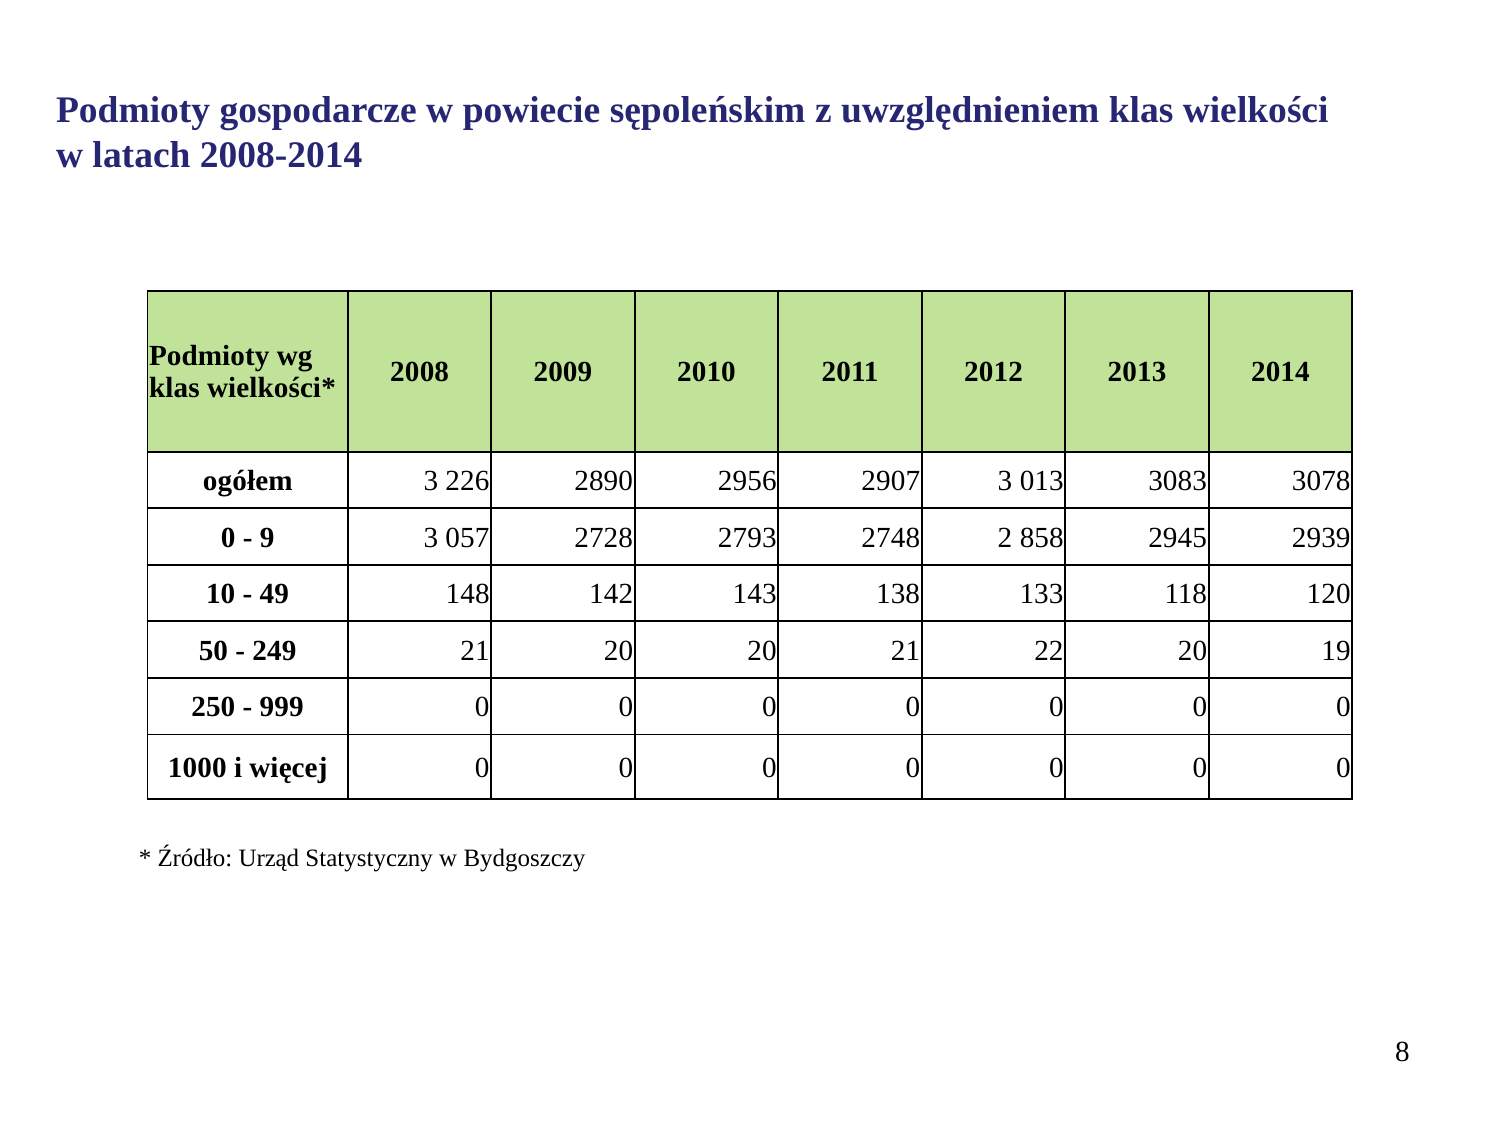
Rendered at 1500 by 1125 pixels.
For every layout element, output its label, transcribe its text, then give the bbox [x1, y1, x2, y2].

table_cell 0 [779, 735, 921, 798]
table_cell 0 [1210, 679, 1351, 734]
table_cell 1000 i więcej [148, 735, 347, 798]
table_cell 0 [1066, 679, 1208, 734]
table_cell 0 [636, 679, 777, 734]
table_cell 20 [636, 622, 777, 677]
text_box Podmioty gospodarcze w powiecie sępoleńskim z uwzględnieniem klas wielkości w latach 2008-2014 [41, 78, 1477, 183]
table_header Podmioty wg klas wielkości* [148, 292, 347, 451]
table_cell 0 [349, 735, 490, 798]
table_header 2012 [923, 292, 1064, 451]
text_box * Źródło: Urząd Statystyczny w Bydgoszczy [123, 834, 1461, 879]
table_cell 118 [1066, 566, 1208, 620]
table_header 2014 [1210, 292, 1351, 451]
table_cell 22 [923, 622, 1064, 677]
table_cell 3083 [1066, 453, 1208, 507]
table_cell 20 [492, 622, 634, 677]
table_cell 10 - 49 [148, 566, 347, 620]
table_cell 19 [1210, 622, 1351, 677]
table_cell 148 [349, 566, 490, 620]
table_cell 142 [492, 566, 634, 620]
table_cell 0 [349, 679, 490, 734]
table_cell 2907 [779, 453, 921, 507]
table_header 2013 [1066, 292, 1208, 451]
table_cell 21 [349, 622, 490, 677]
table_cell 0 [923, 679, 1064, 734]
table_cell 0 [492, 679, 634, 734]
table_cell 138 [779, 566, 921, 620]
table_cell 2945 [1066, 509, 1208, 564]
table_cell 0 [636, 735, 777, 798]
table_cell 3 057 [349, 509, 490, 564]
table_cell 2890 [492, 453, 634, 507]
table_header 2011 [779, 292, 921, 451]
table_header 2009 [492, 292, 634, 451]
table_cell 3078 [1210, 453, 1351, 507]
table_cell 2 858 [923, 509, 1064, 564]
table_cell 0 [1210, 735, 1351, 798]
table_cell ogółem [148, 453, 347, 507]
table_header 2010 [636, 292, 777, 451]
table_header 2008 [349, 292, 490, 451]
table_cell 0 - 9 [148, 509, 347, 564]
table_cell 0 [923, 735, 1064, 798]
table_cell 2939 [1210, 509, 1351, 564]
table_cell 250 - 999 [148, 679, 347, 734]
table_cell 50 - 249 [148, 622, 347, 677]
table_cell 2793 [636, 509, 777, 564]
table_cell 0 [1066, 735, 1208, 798]
table_cell 2956 [636, 453, 777, 507]
table_cell 0 [492, 735, 634, 798]
table_cell 143 [636, 566, 777, 620]
table_cell 2748 [779, 509, 921, 564]
table_cell 120 [1210, 566, 1351, 620]
slide_number 8 [1074, 1024, 1426, 1103]
table_cell 21 [779, 622, 921, 677]
table_cell 3 226 [349, 453, 490, 507]
table_cell 20 [1066, 622, 1208, 677]
table_cell 133 [923, 566, 1064, 620]
table_cell 2728 [492, 509, 634, 564]
table_cell 3 013 [923, 453, 1064, 507]
table_cell 0 [779, 679, 921, 734]
